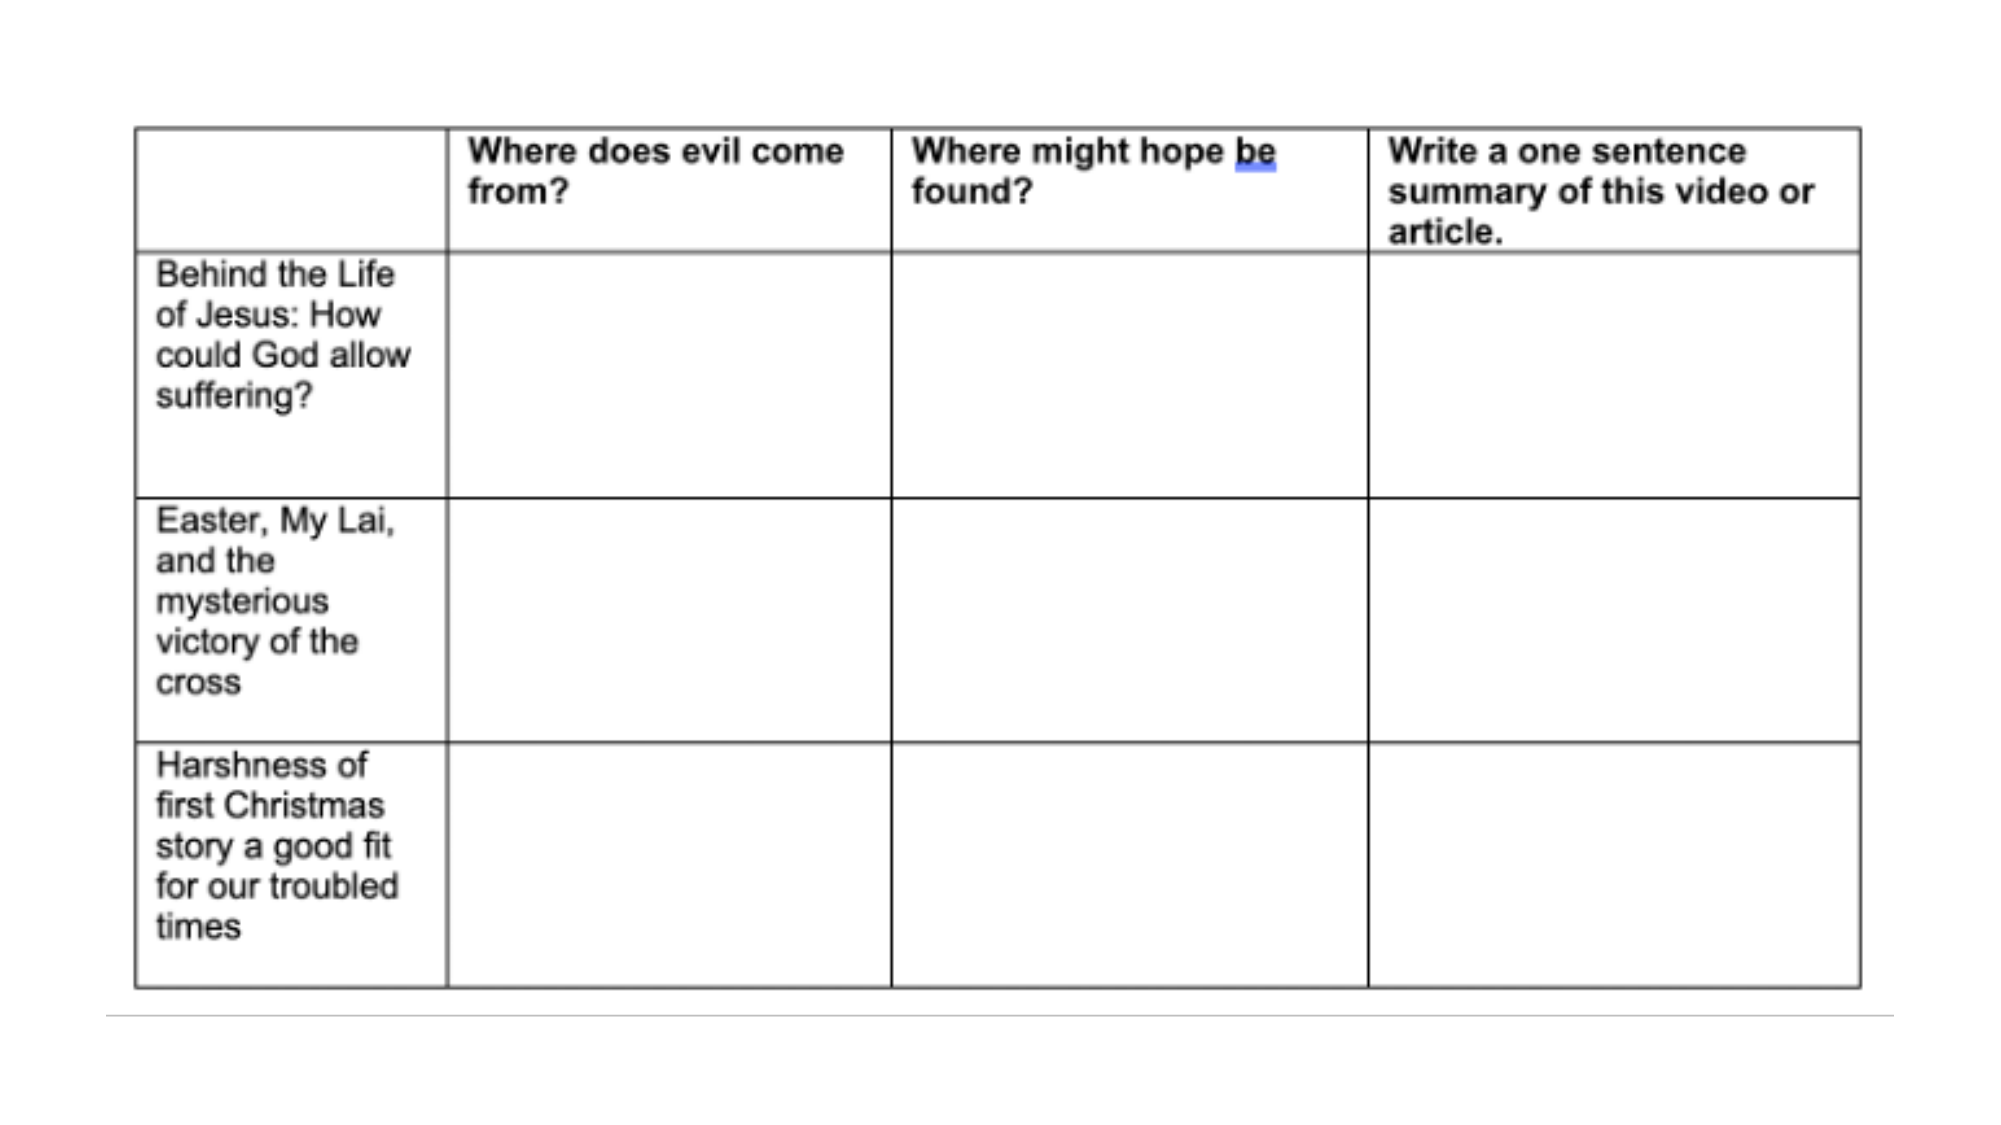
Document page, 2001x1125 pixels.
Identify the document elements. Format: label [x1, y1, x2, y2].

picture [106, 106, 1894, 1019]
